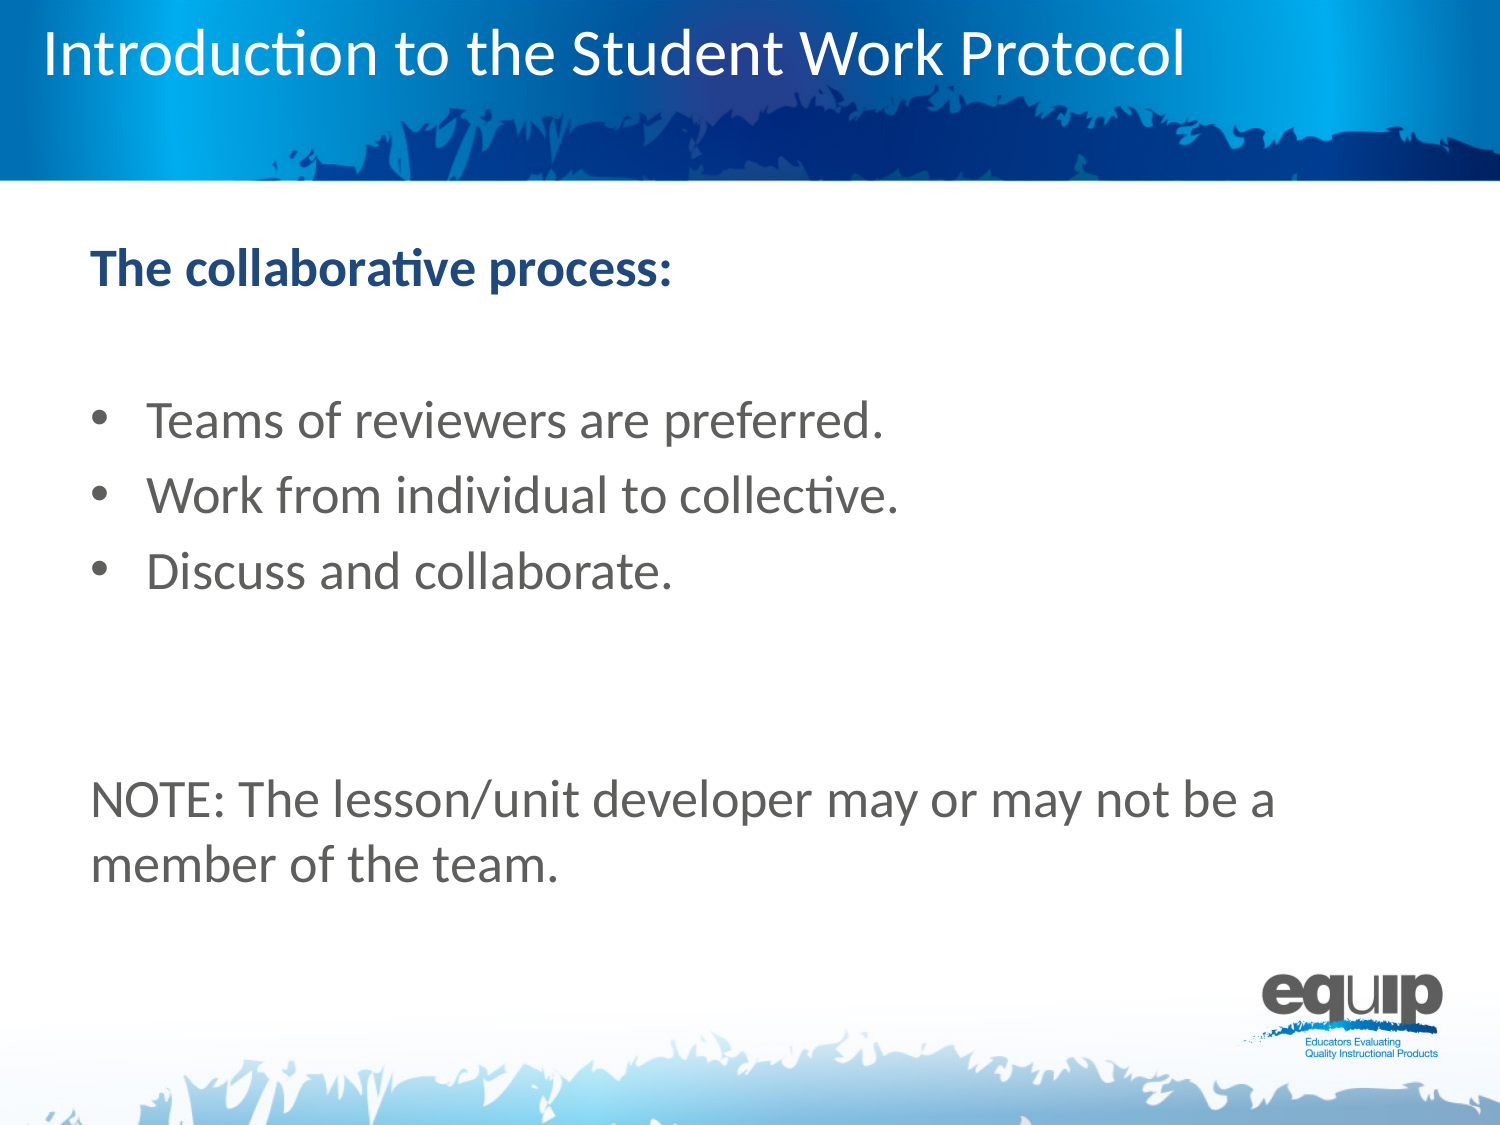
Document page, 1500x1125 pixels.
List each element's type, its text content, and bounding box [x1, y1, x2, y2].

title Introduction to the Student Work Protocol [0, 1, 1350, 189]
picture [0, 0, 1500, 1125]
list The collaborative process: Teams of reviewers are preferred. Work from individual to collective. Discuss and collaborate. NOTE: The lesson/unit developer may or may not be a member of the team. [75, 224, 1396, 953]
